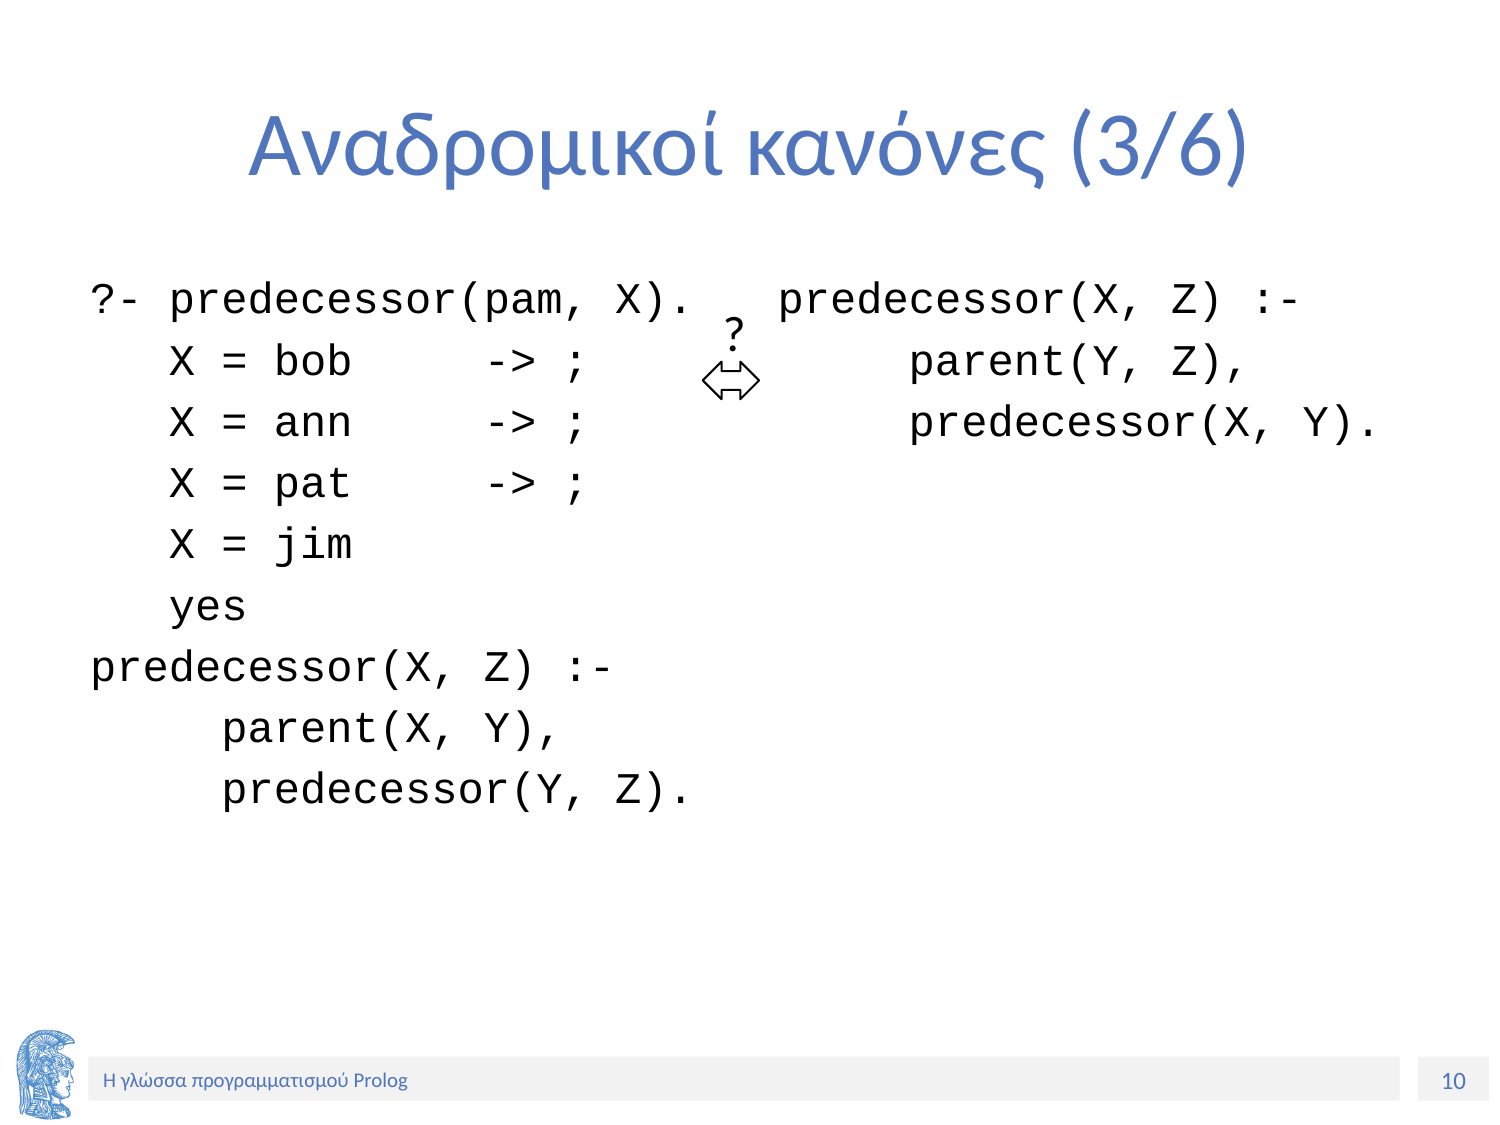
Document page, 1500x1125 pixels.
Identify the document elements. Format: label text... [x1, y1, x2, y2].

list predecessor(X, Z) :- parent(Y, Z), predecessor(X, Y). [762, 262, 1425, 1005]
text_box [700, 365, 762, 402]
picture [9, 1026, 81, 1120]
list ?- predecessor(pam, X). X = bob -> ; X = ann -> ; X = pat -> ; X = jim yes predecessor(X, Z) :- parent(X, Y), predecessor(Y, Z). [75, 262, 738, 1005]
title Αναδρομικοί κανόνες (3/6) [75, 45, 1425, 233]
text_box ? [707, 298, 760, 365]
